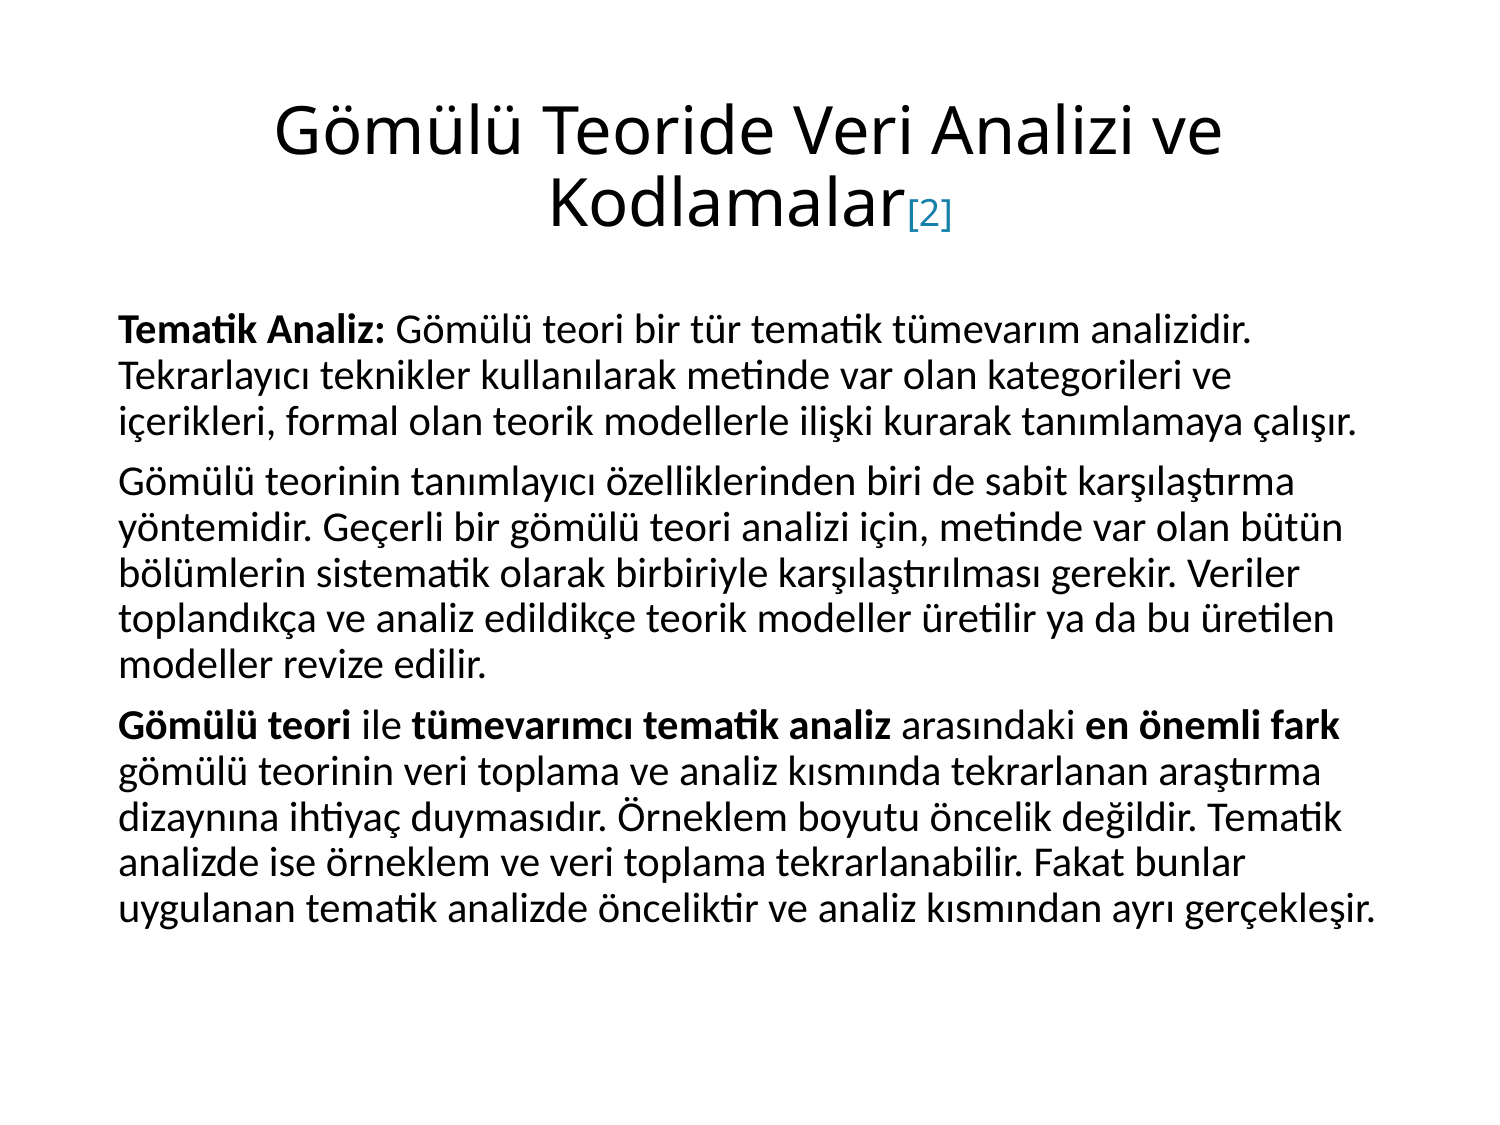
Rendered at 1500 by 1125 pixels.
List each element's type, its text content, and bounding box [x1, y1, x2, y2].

list Tematik Analiz: Gömülü teori bir tür tematik tümevarım analizidir. Tekrarlayıcı teknikler kullanılarak metinde var olan kategorileri ve içerikleri, formal olan teorik modellerle ilişki kurarak tanımlamaya çalışır. Gömülü teorinin tanımlayıcı özelliklerinden biri de sabit karşılaştırma yöntemidir. Geçerli bir gömülü teori analizi için, metinde var olan bütün bölümlerin sistematik olarak birbiriyle karşılaştırılması gerekir. Veriler toplandıkça ve analiz edildikçe teorik modeller üretilir ya da bu üretilen modeller revize edilir. Gömülü teori ile tümevarımcı tematik analiz arasındaki en önemli fark gömülü teorinin veri toplama ve analiz kısmında tekrarlanan araştırma dizaynına ihtiyaç duymasıdır. Örneklem boyutu öncelik değildir. Tematik analizde ise örneklem ve veri toplama tekrarlanabilir. Fakat bunlar uygulanan tematik analizde önceliktir ve analiz kısmından ayrı gerçekleşir. [103, 299, 1397, 1014]
title Gömülü Teoride Veri Analizi ve Kodlamalar[2] [103, 59, 1397, 278]
